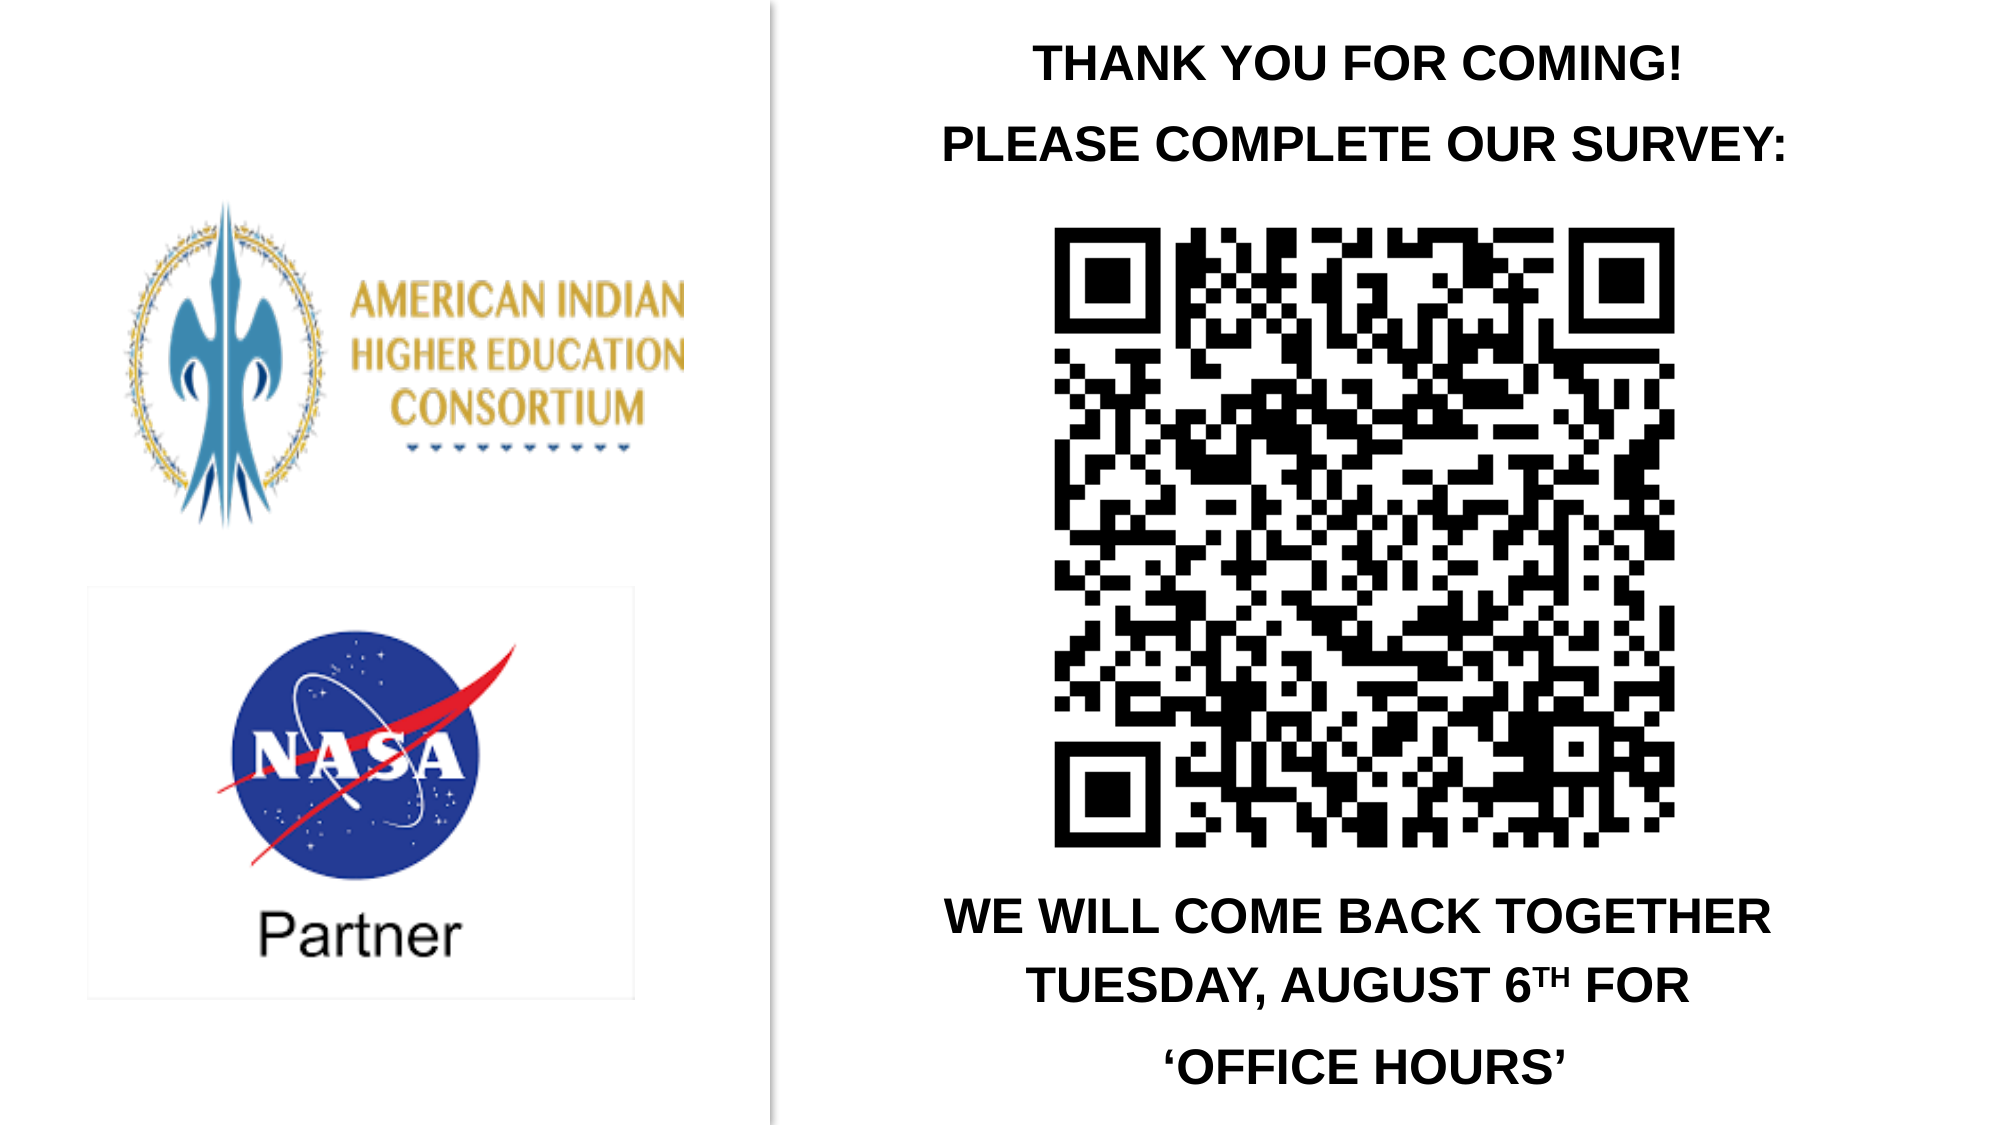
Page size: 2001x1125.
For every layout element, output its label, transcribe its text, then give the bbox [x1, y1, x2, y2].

text_box [776, 0, 2000, 1125]
picture [87, 586, 636, 1000]
text_box Thank you for coming! Please complete our survey: We will come back together Tuesday, August 6th for ‘Office Hours’ [865, 13, 1865, 1102]
picture [45, 168, 684, 551]
text_box [0, 0, 770, 1125]
picture [1021, 195, 1709, 882]
